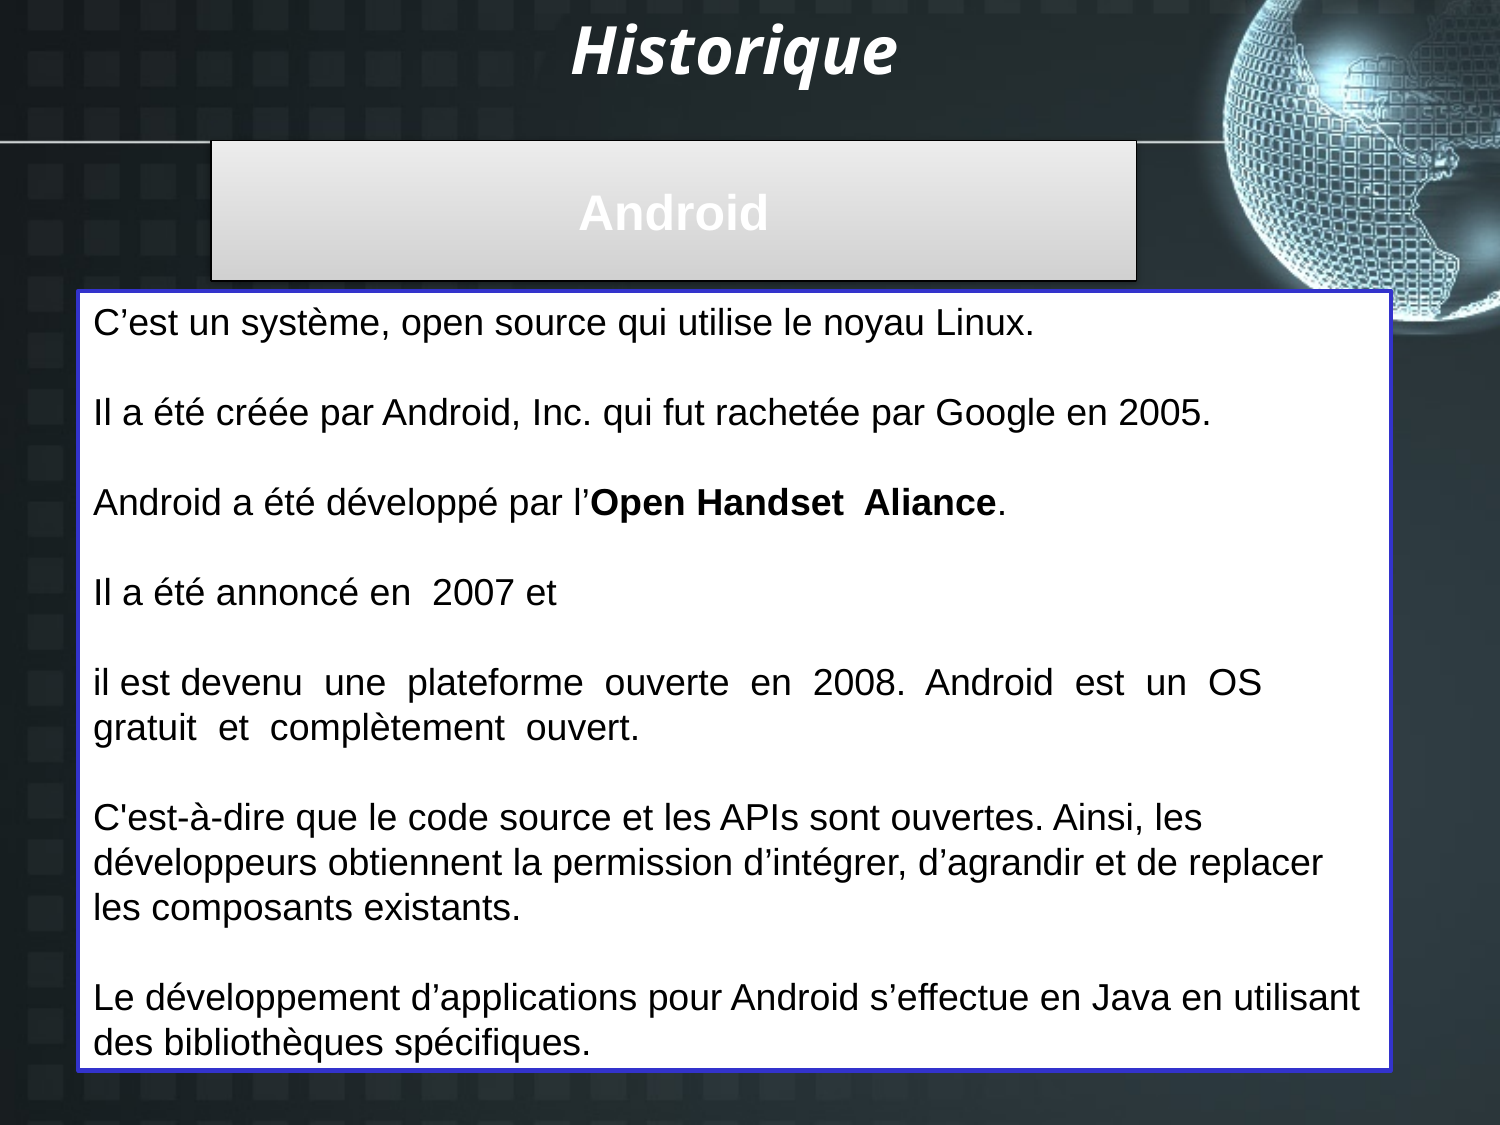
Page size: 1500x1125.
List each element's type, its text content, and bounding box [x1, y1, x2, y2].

picture [0, 0, 1500, 1125]
title Android [210, 140, 1137, 282]
text_box C’est un système, open source qui utilise le noyau Linux. Il a été créée par Android, Inc. qui fut rachetée par Google en 2005. Android a été développé par l’Open Handset Aliance. Il a été annoncé en 2007 et il est devenu une plateforme ouverte en 2008. Android est un OS gratuit et complètement ouvert. C'est-à-dire que le code source et les APIs sont ouvertes. Ainsi, les développeurs obtiennent la permission d’intégrer, d’agrandir et de replacer les composants existants. Le développement d’applications pour Android s’effectue en Java en utilisant des bibliothèques spécifiques. [76, 289, 1393, 1073]
text_box Historique [472, 0, 997, 96]
